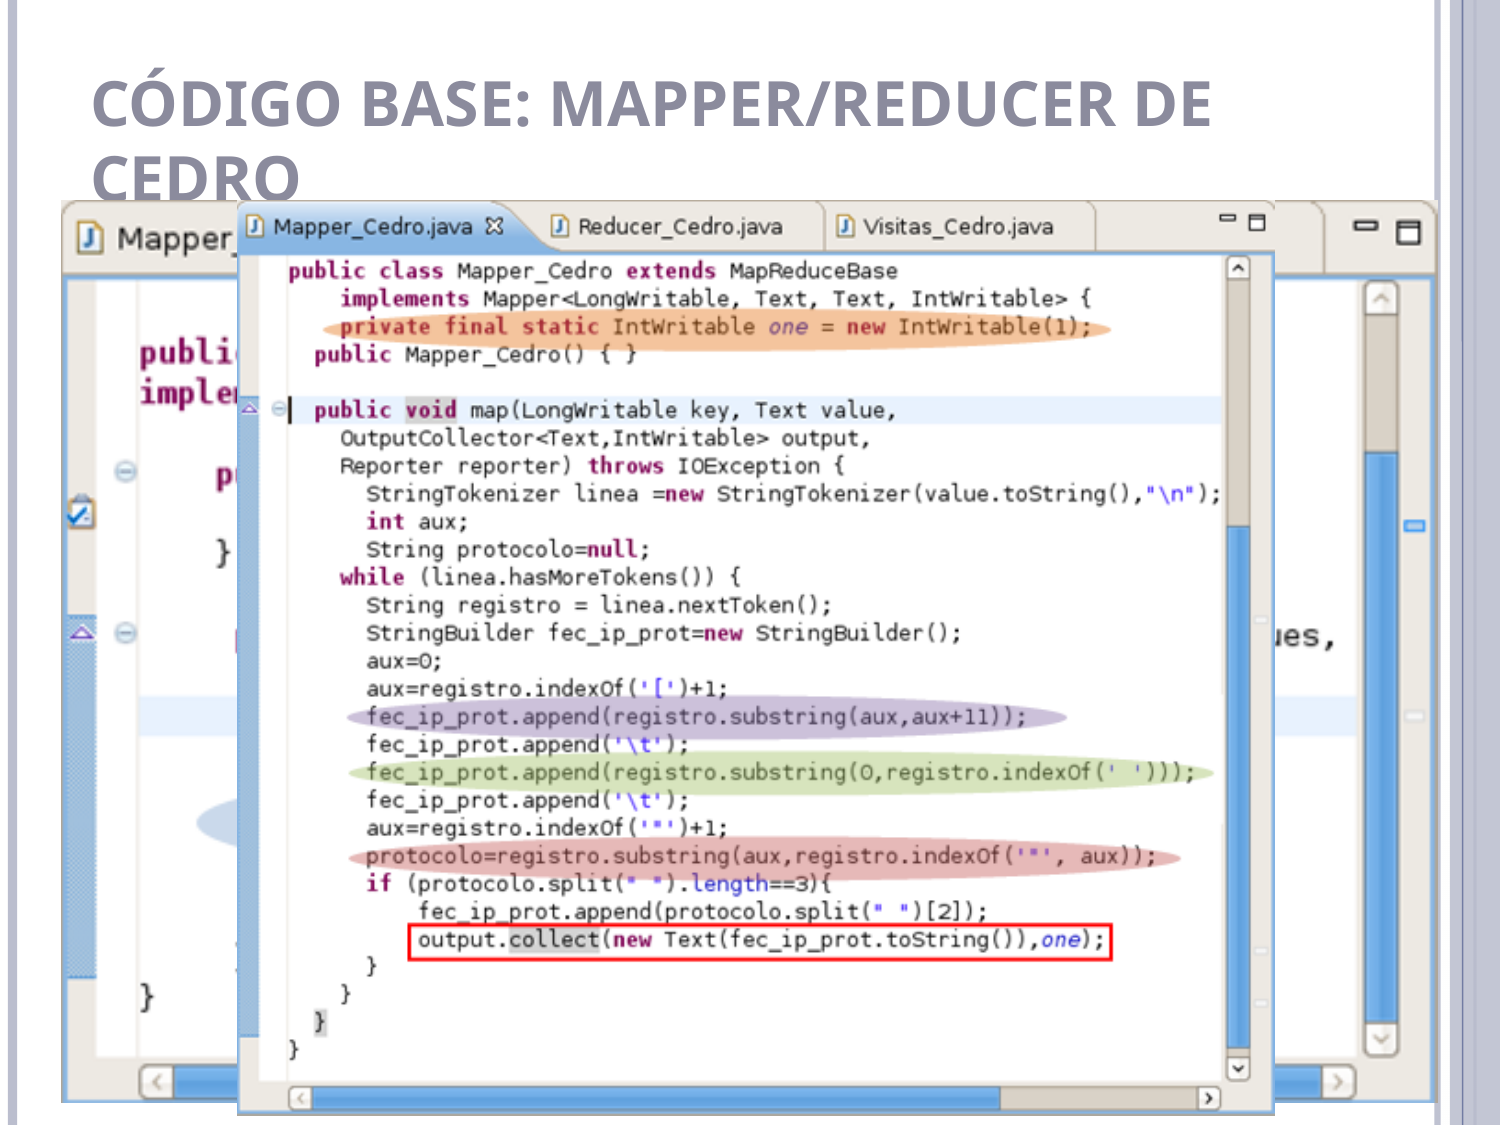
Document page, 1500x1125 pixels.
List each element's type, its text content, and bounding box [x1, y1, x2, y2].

picture [236, 200, 1276, 1117]
picture [1283, 200, 1438, 1103]
picture [61, 200, 231, 1103]
title Código Base: Mapper/Reducer de Cedro [75, 45, 1300, 191]
